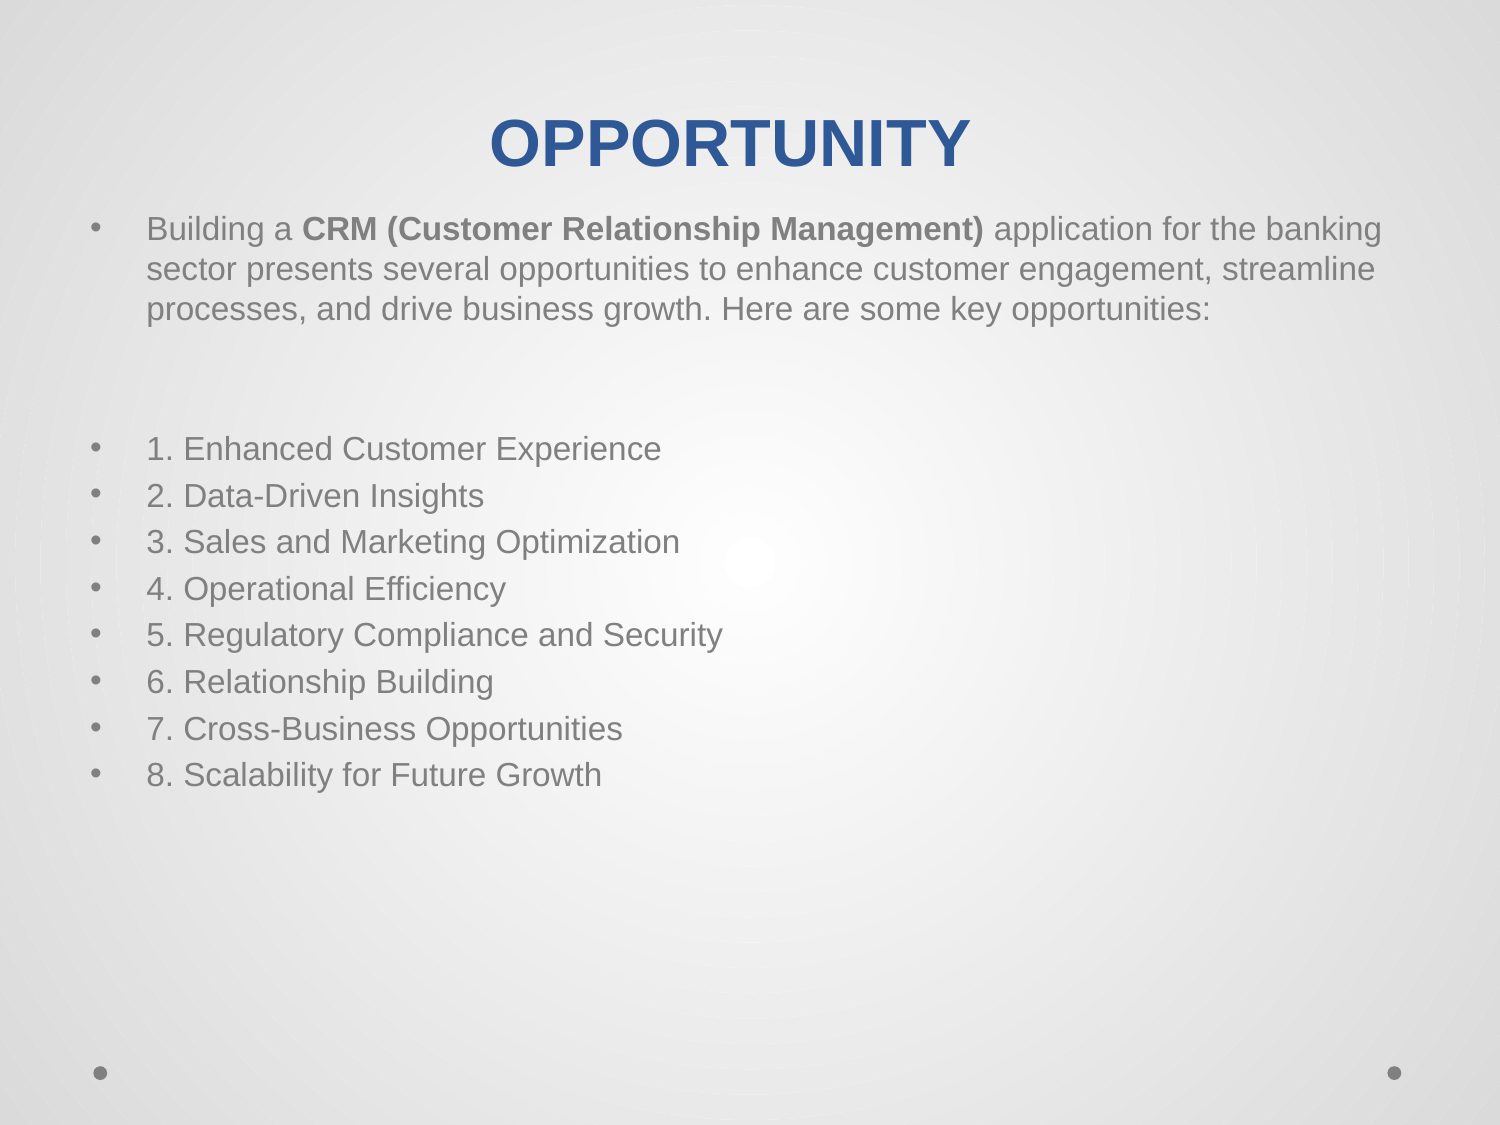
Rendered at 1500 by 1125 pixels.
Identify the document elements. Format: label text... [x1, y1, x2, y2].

title OPPORTUNITY [75, 0, 1388, 188]
list Building a CRM (Customer Relationship Management) application for the banking sector presents several opportunities to enhance customer engagement, streamline processes, and drive business growth. Here are some key opportunities: 1. Enhanced Customer Experience 2. Data-Driven Insights 3. Sales and Marketing Optimization 4. Operational Efficiency 5. Regulatory Compliance and Security 6. Relationship Building 7. Cross-Business Opportunities 8. Scalability for Future Growth [75, 200, 1425, 1063]
